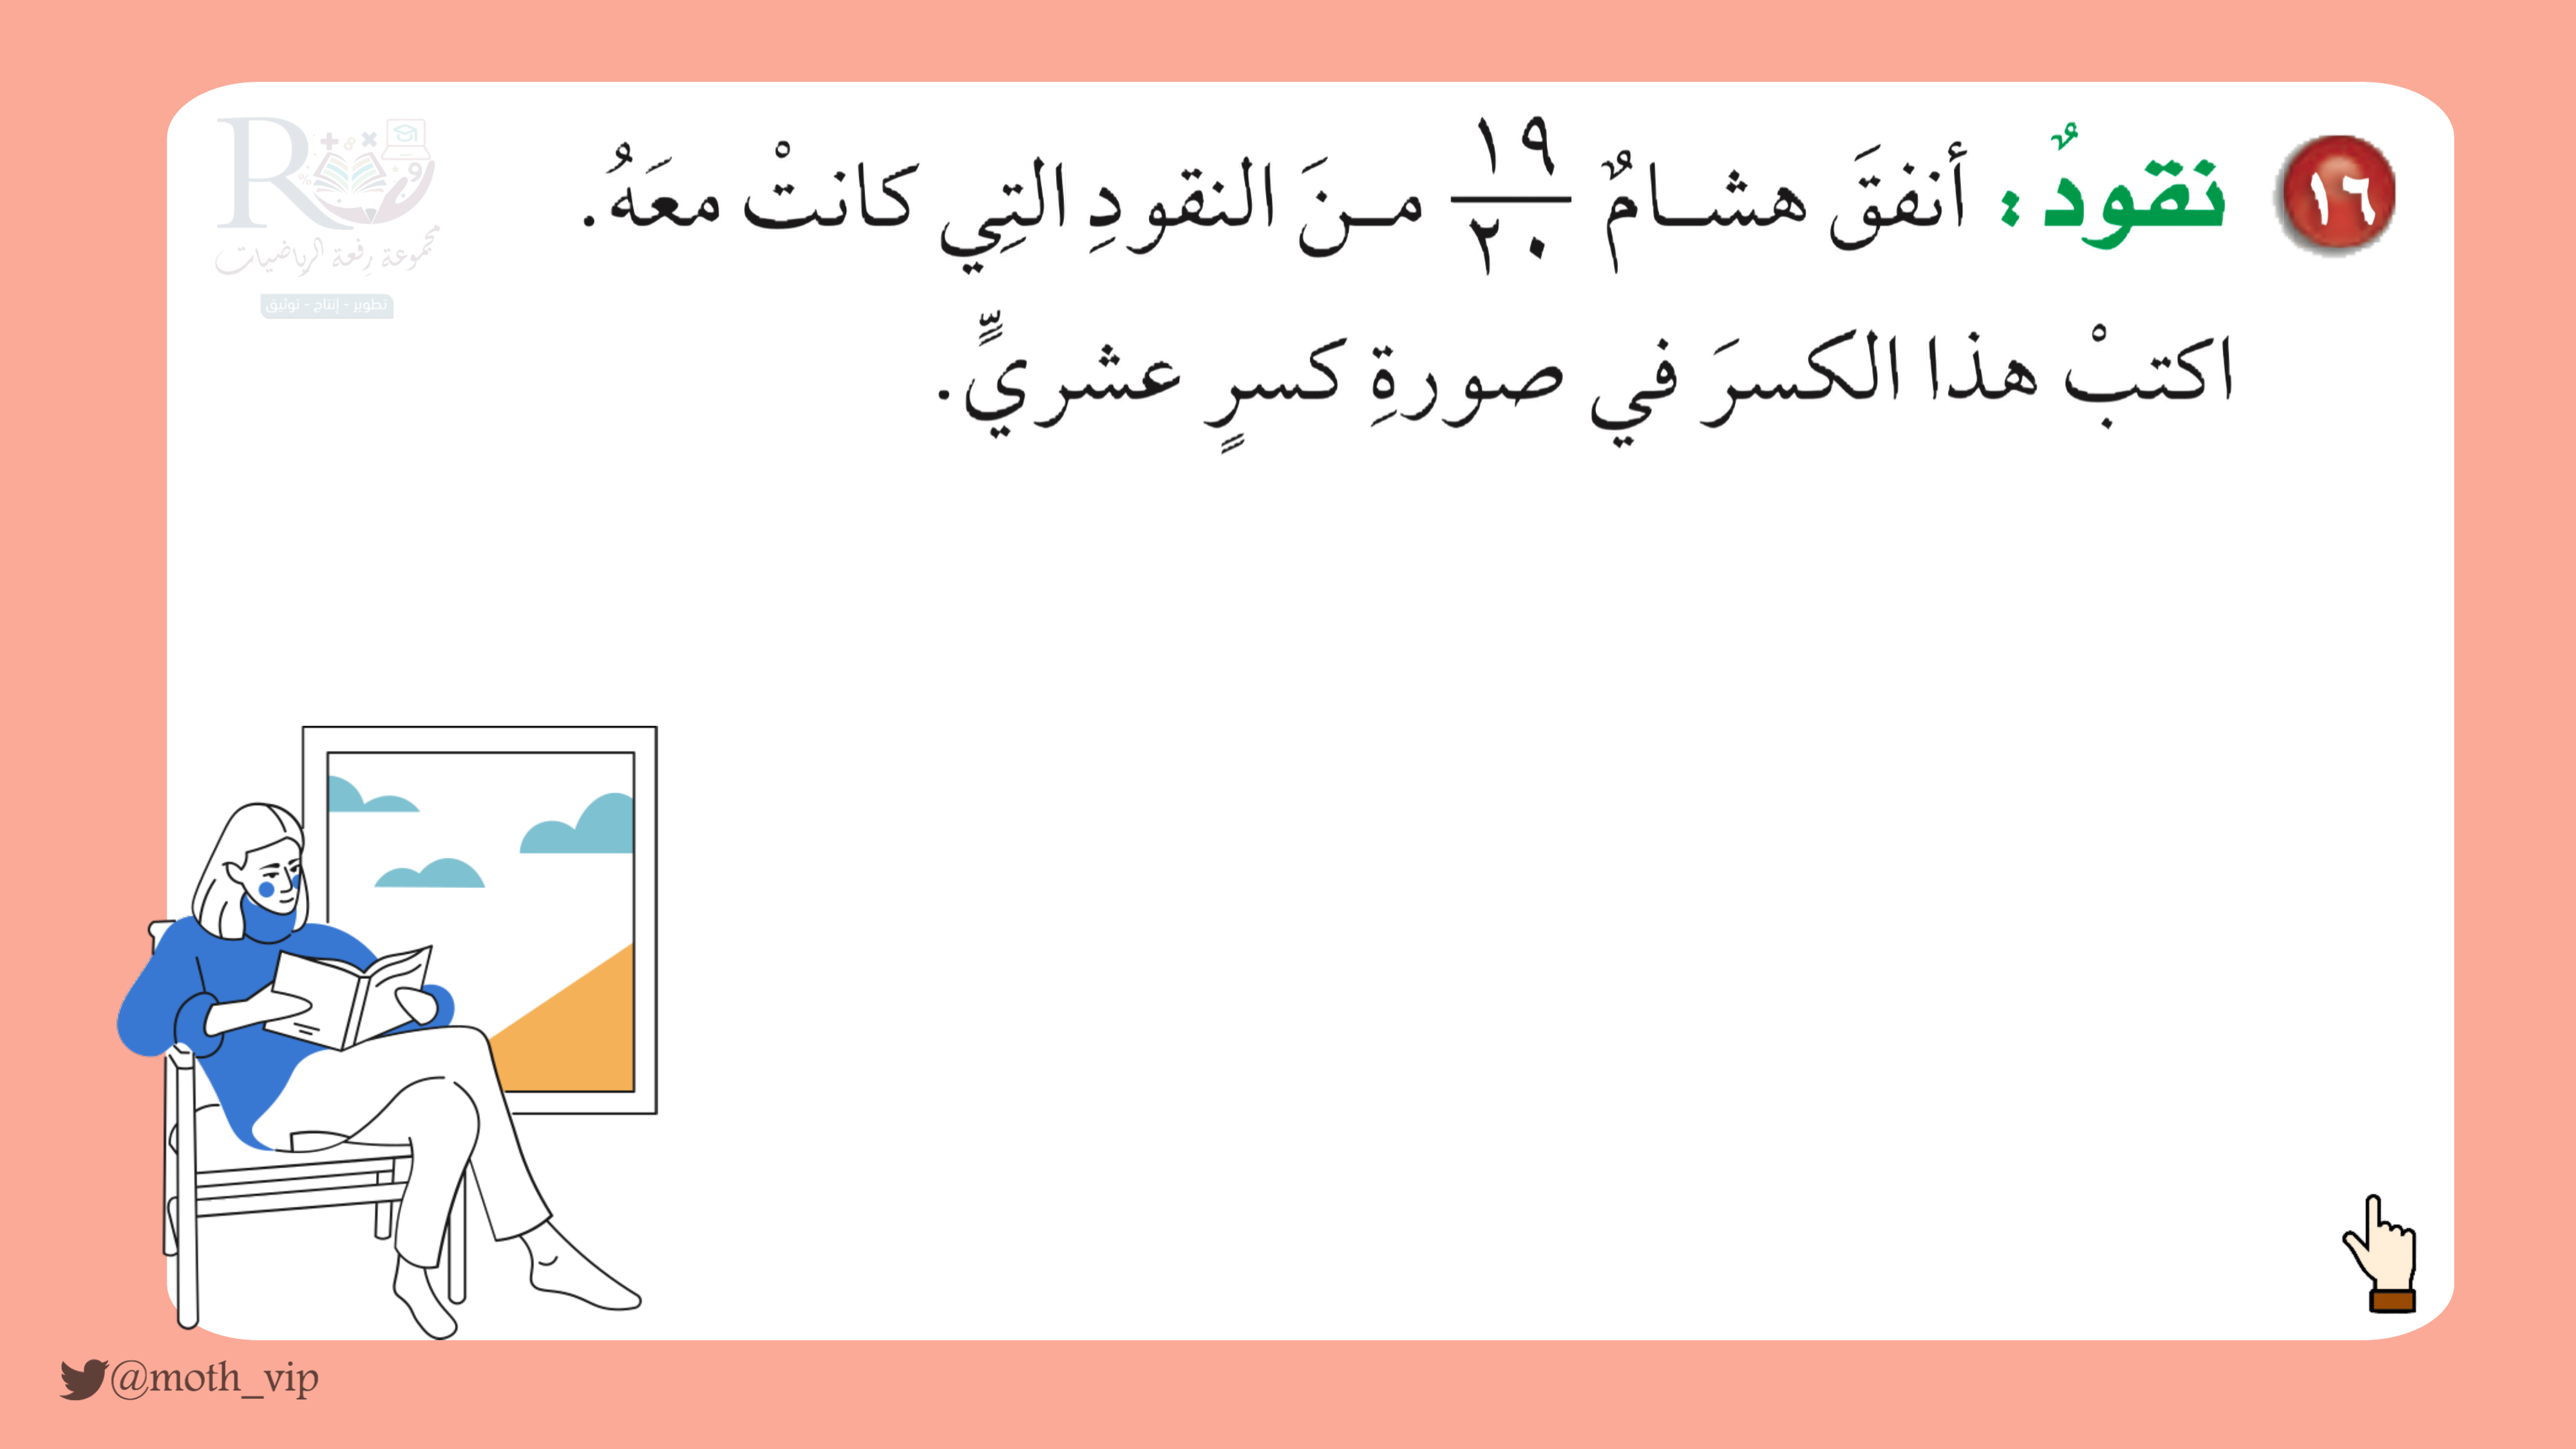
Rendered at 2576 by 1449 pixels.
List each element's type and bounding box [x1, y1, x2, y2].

picture [565, 99, 2427, 479]
picture [105, 726, 658, 1341]
picture [2320, 1189, 2447, 1316]
